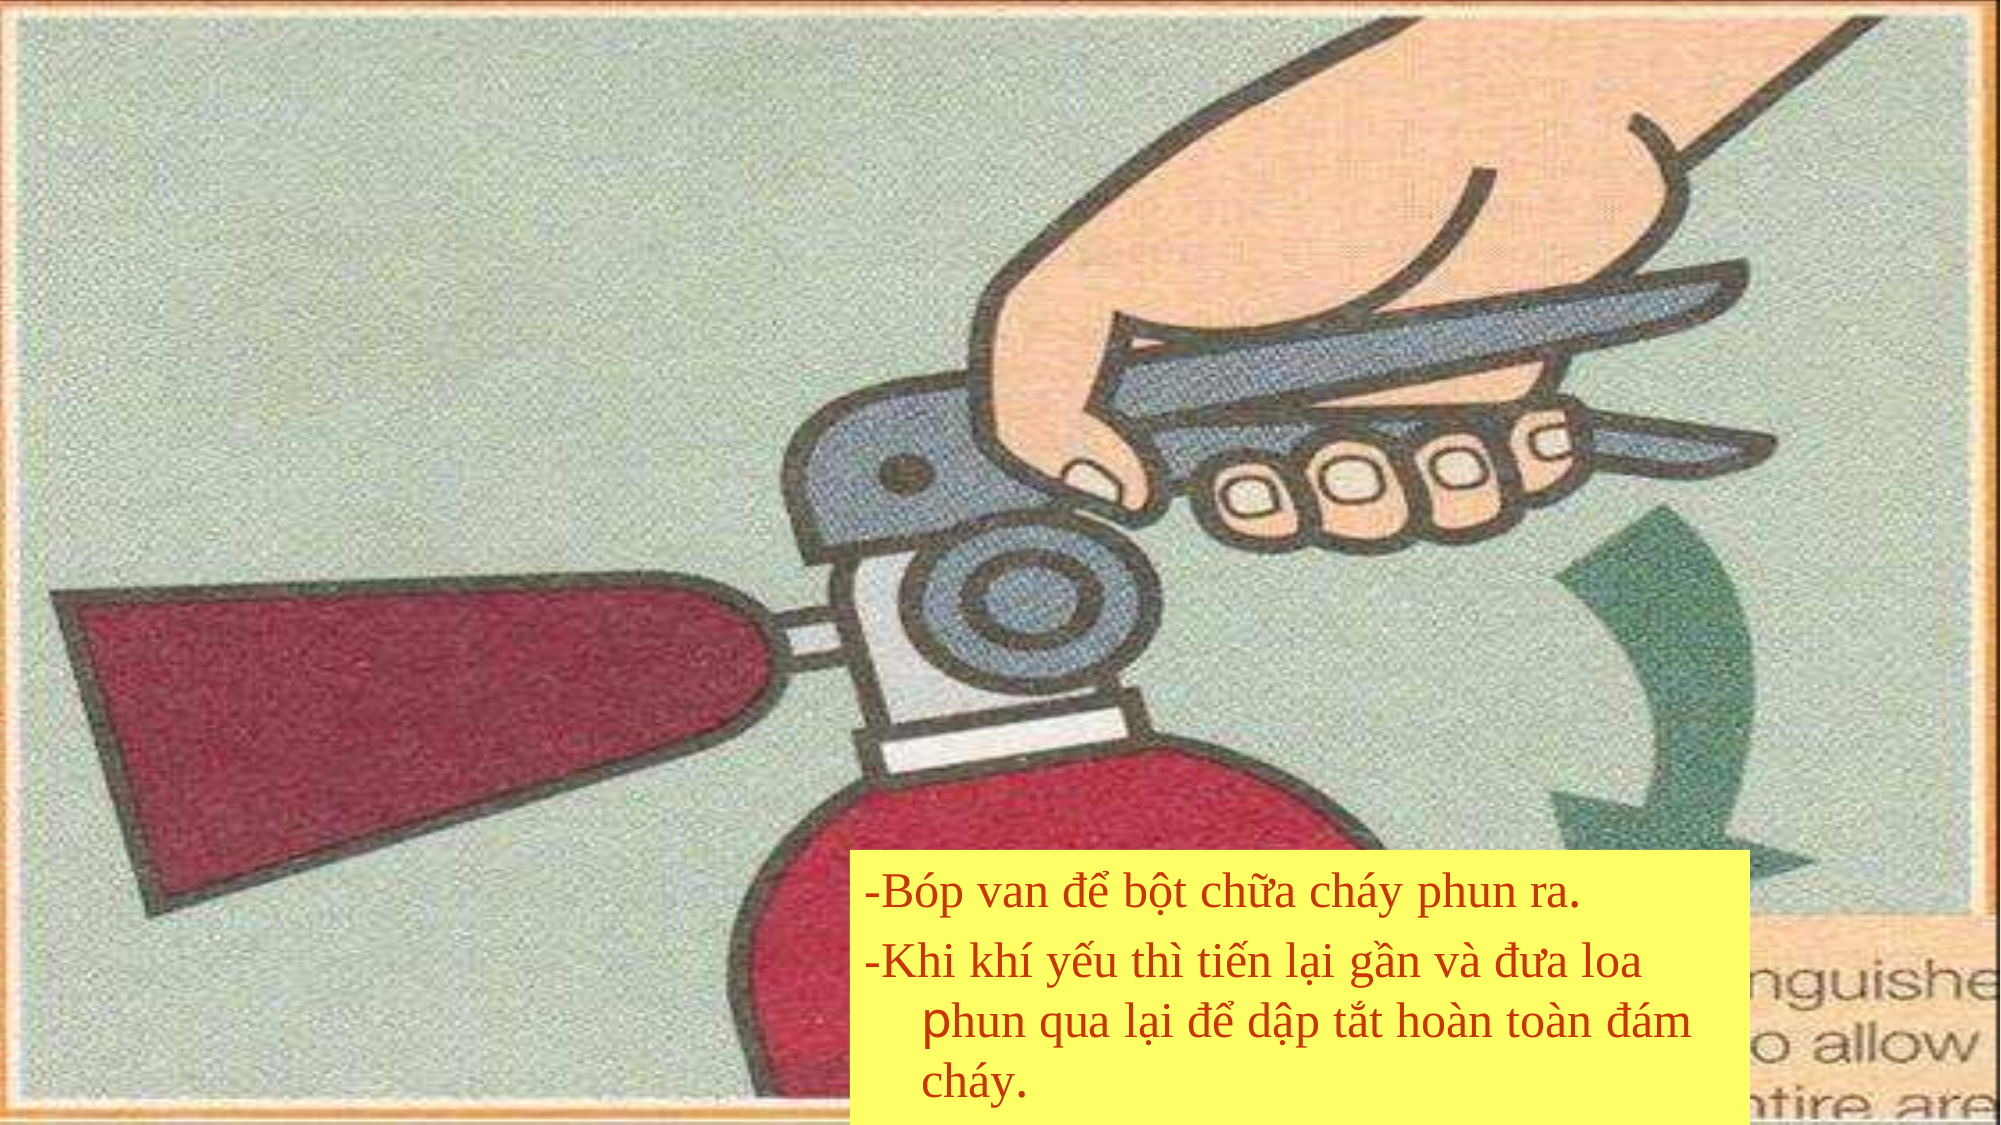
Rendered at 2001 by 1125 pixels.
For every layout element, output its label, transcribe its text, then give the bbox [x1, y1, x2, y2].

picture [0, 0, 2001, 1125]
text_box -Bóp van để bột chữa cháy phun ra. -Khi khí yếu thì tiến lại gần và đưa loa phun qua lại để dập tắt hoàn toàn đám cháy. [849, 849, 1750, 1125]
